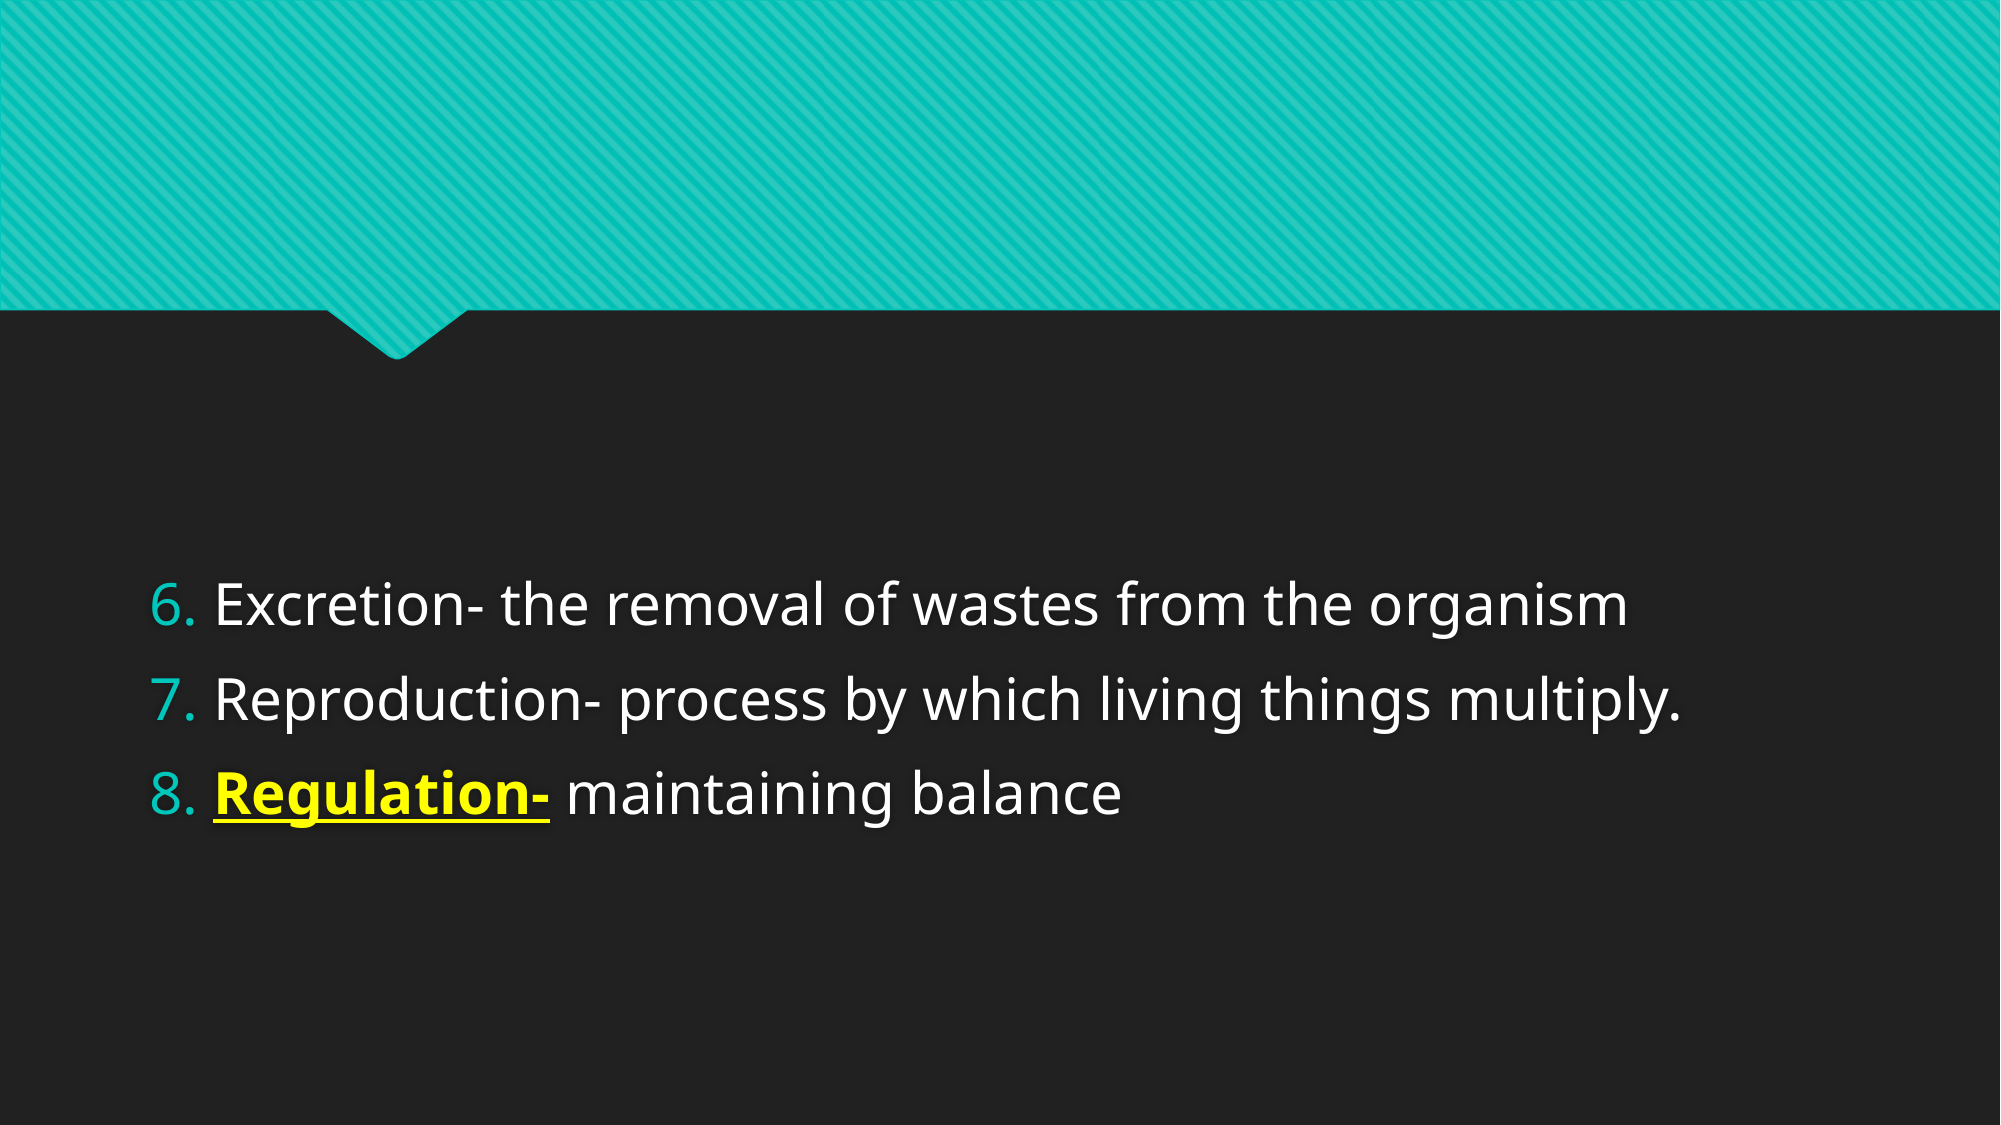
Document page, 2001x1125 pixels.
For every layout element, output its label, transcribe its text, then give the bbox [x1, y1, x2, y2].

list 6. Excretion- the removal of wastes from the organism 7. Reproduction- process by which living things multiply. 8. Regulation- maintaining balance [134, 398, 1866, 995]
